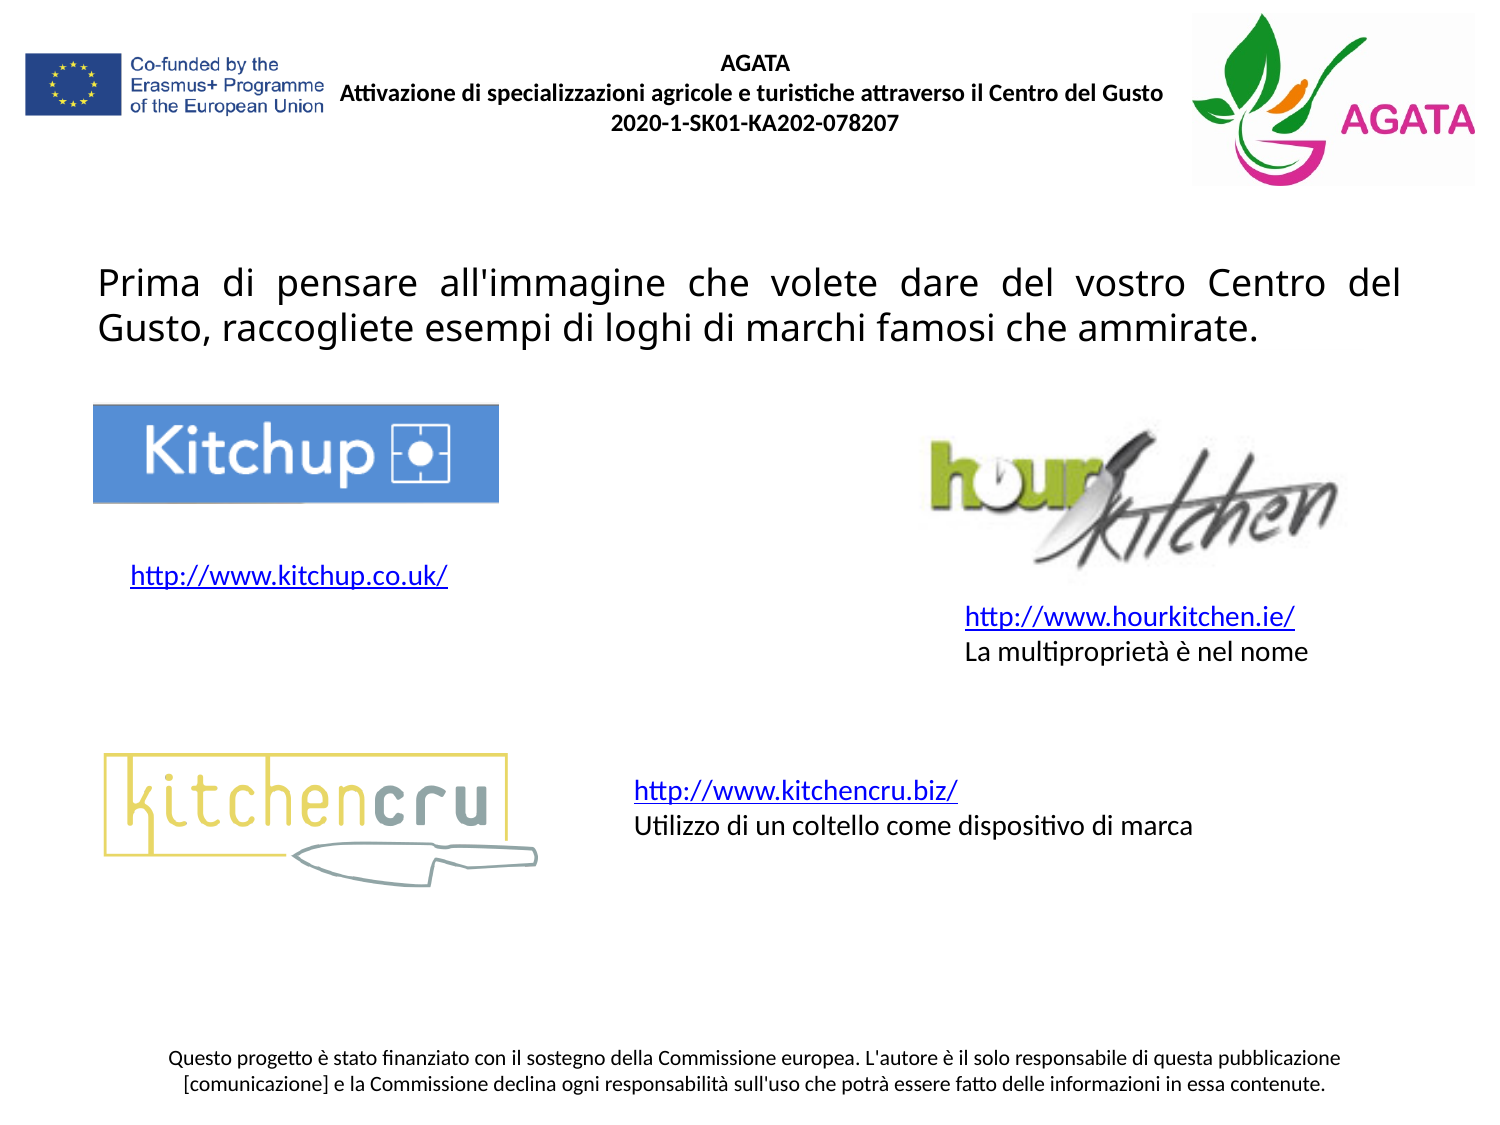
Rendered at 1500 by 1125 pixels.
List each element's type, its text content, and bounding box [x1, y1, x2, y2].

picture [93, 402, 499, 504]
picture [1192, 13, 1475, 186]
text_box http://www.kitchencru.biz/ Utilizzo di un coltello come dispositivo di marca [619, 763, 1445, 849]
text_box http://www.kitchup.co.uk/ [115, 548, 899, 599]
picture [904, 348, 1364, 621]
picture [93, 739, 550, 899]
picture [25, 53, 333, 120]
list Prima di pensare all'immagine che volete dare del vostro Centro del Gusto, raccogliete esempi di loghi di marchi famosi che ammirate. [82, 206, 1418, 1004]
text_box http://www.hourkitchen.ie/ La multiproprietà è nel nome [949, 590, 1500, 675]
